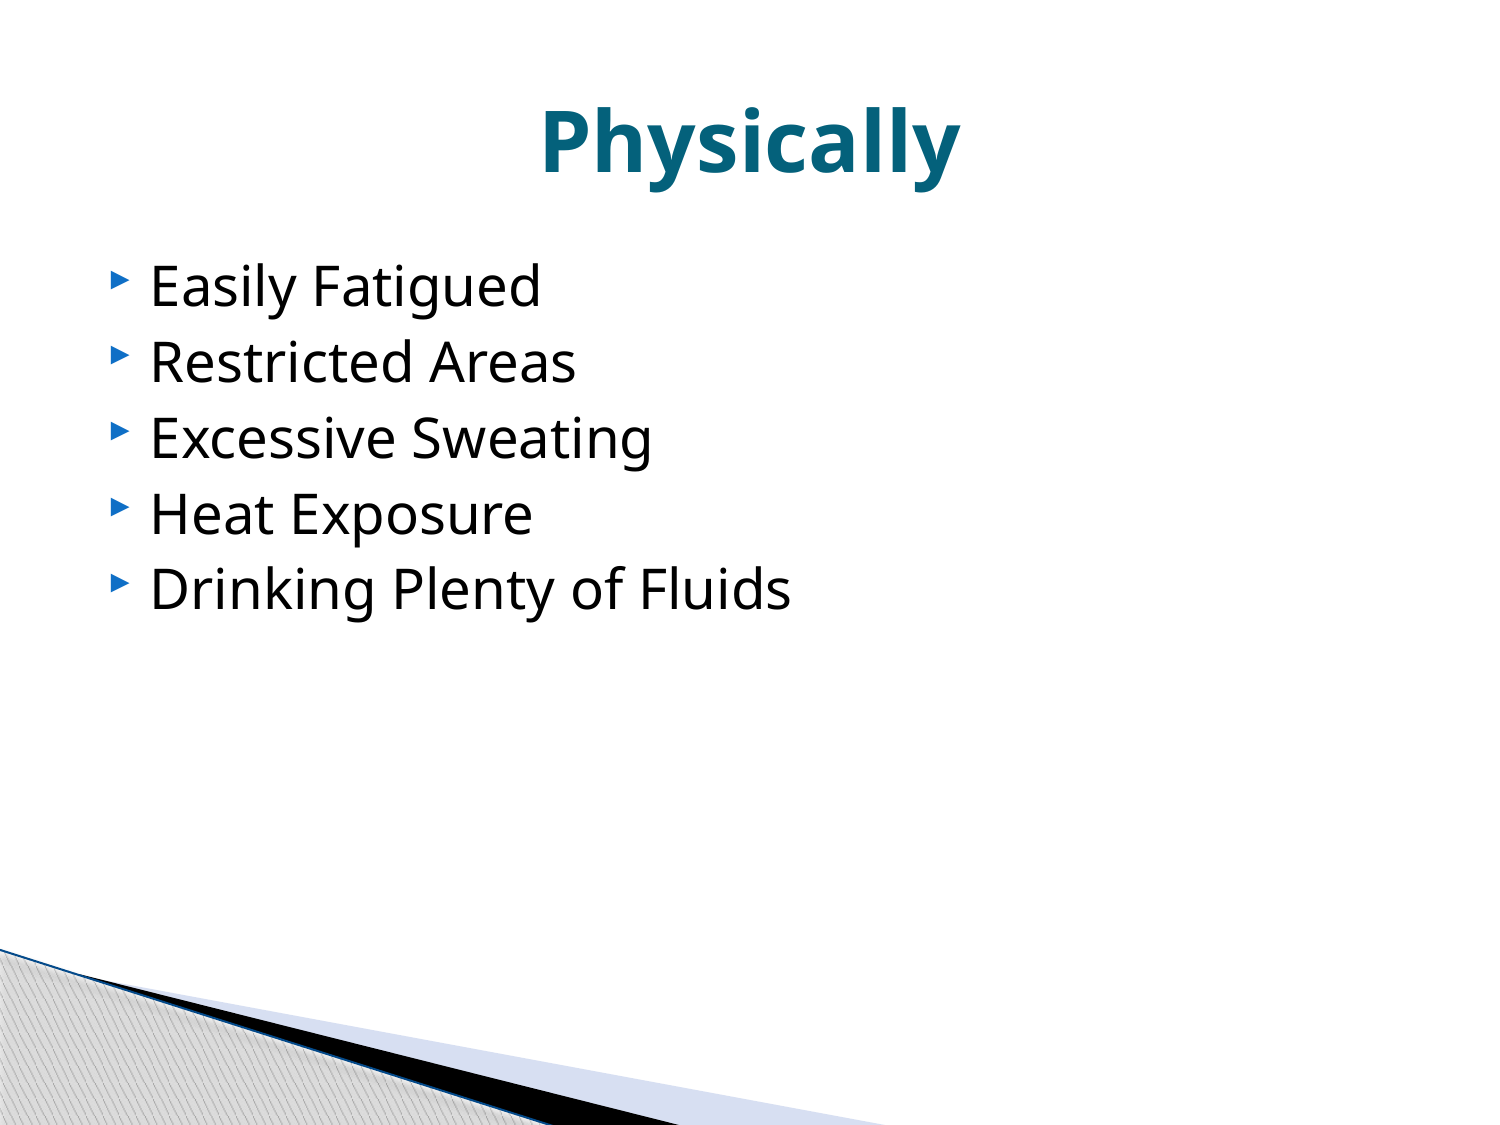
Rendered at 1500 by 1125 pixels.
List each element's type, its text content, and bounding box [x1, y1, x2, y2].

list Easily Fatigued Restricted Areas Excessive Sweating Heat Exposure Drinking Plenty of Fluids [75, 243, 1425, 986]
title Physically [75, 45, 1425, 233]
